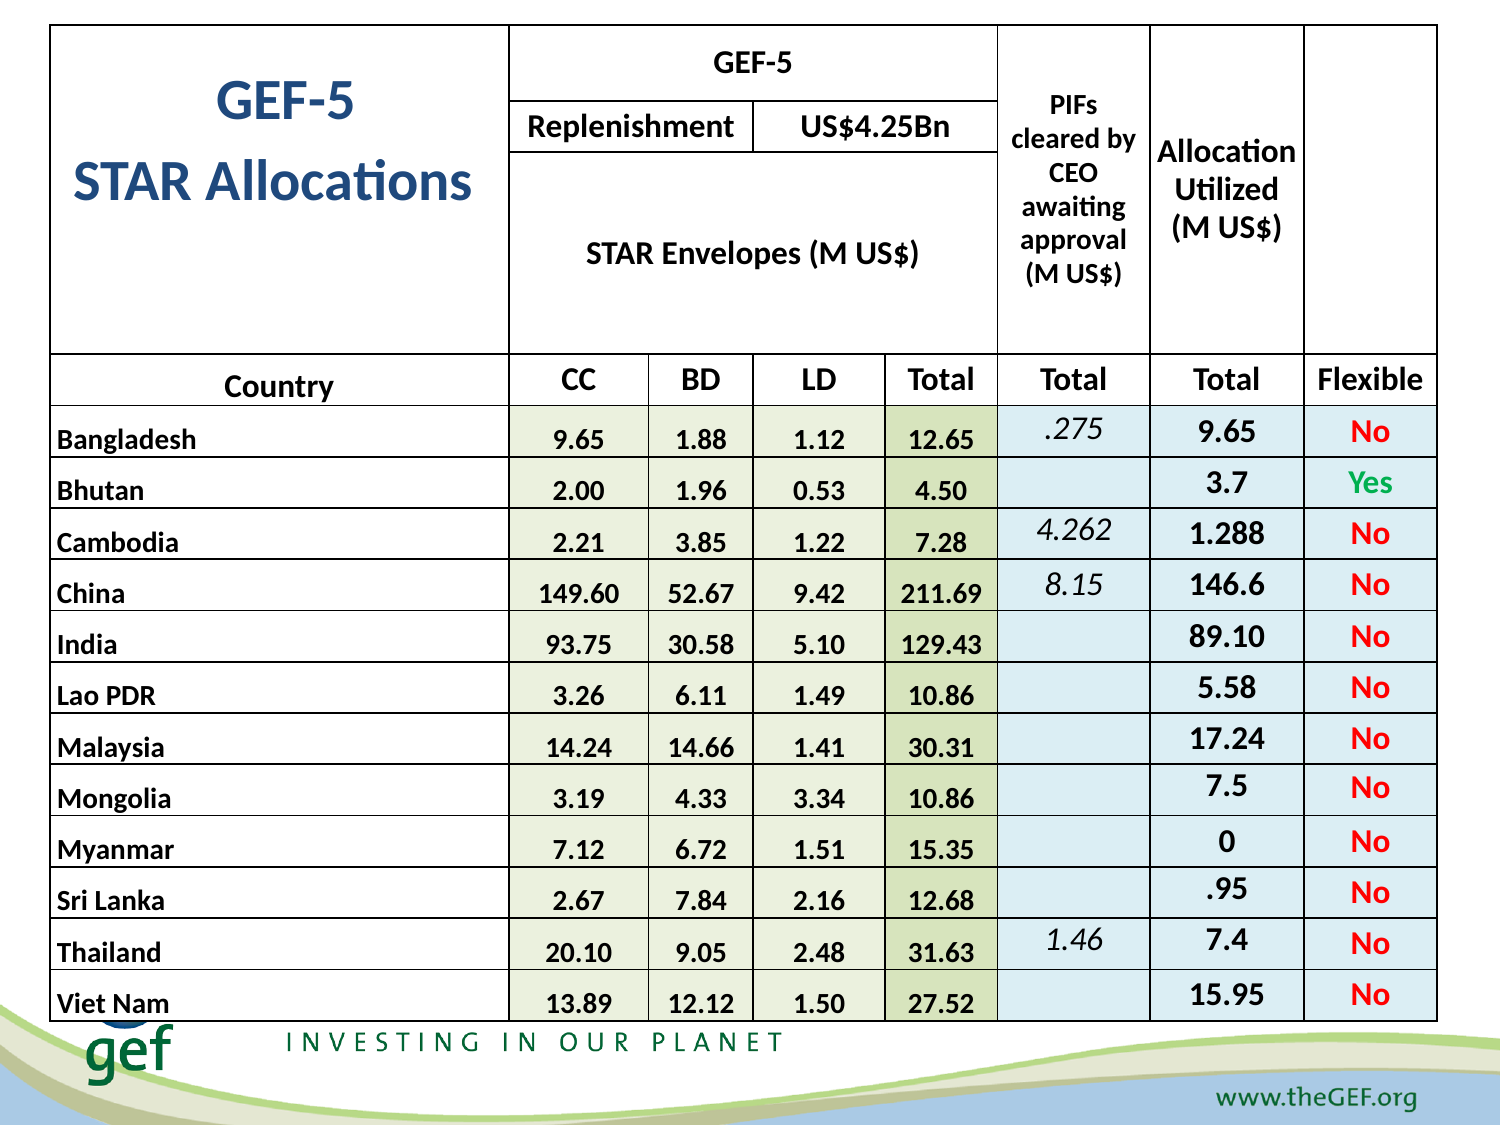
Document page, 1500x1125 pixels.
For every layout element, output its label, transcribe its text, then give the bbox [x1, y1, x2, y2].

table_cell 12.68 [886, 868, 997, 917]
table_cell 4.50 [886, 458, 997, 507]
table_cell 7.5 [1151, 765, 1303, 815]
table_cell 6.11 [649, 663, 752, 712]
table_header Allocation Utilized (M US$) [1151, 26, 1303, 353]
table_cell [998, 970, 1149, 1020]
table_cell Replenishment [575, 102, 752, 151]
table_cell [998, 458, 1149, 507]
table_cell 17.24 [1151, 714, 1303, 763]
table_cell 1.49 [754, 663, 884, 712]
table_cell Country [51, 355, 508, 405]
table_cell No [1305, 509, 1436, 558]
table_cell BD [649, 355, 752, 405]
table_cell 1.96 [649, 458, 752, 507]
table_cell No [1305, 816, 1436, 866]
table_cell 1.50 [754, 970, 884, 1020]
table_cell 12.12 [649, 970, 752, 1020]
table_cell 3.85 [649, 509, 752, 558]
table_cell [998, 765, 1149, 815]
table_cell [998, 816, 1149, 866]
table_cell 10.86 [886, 765, 997, 815]
table_cell STAR Envelopes (M US$) [510, 153, 997, 353]
table_cell 5.58 [1151, 663, 1303, 712]
table_cell 1.41 [754, 714, 884, 763]
table_cell 1.12 [754, 406, 884, 456]
table_cell .275 [998, 406, 1149, 456]
table_cell 30.31 [886, 714, 997, 763]
table_cell No [1305, 611, 1436, 661]
table_cell 1.51 [754, 816, 884, 866]
table_cell 0.53 [754, 458, 884, 507]
table_cell 9.42 [754, 560, 884, 610]
table_cell Viet Nam [51, 970, 508, 1020]
table_cell 5.10 [754, 611, 884, 661]
table_cell US$4.25Bn [754, 102, 997, 151]
table_header PIFs cleared by CEO awaiting approval (M US$) [998, 26, 1149, 353]
table_cell Total [998, 355, 1149, 405]
table_cell Thailand [51, 919, 508, 969]
table_cell 2.67 [510, 868, 648, 917]
table_cell 3.19 [510, 765, 648, 815]
table_cell No [1305, 714, 1436, 763]
table_cell India [51, 611, 508, 661]
table_cell [998, 868, 1149, 917]
table_cell Bangladesh [51, 406, 508, 456]
table_cell Sri Lanka [51, 868, 508, 917]
table_cell 7.4 [1151, 919, 1303, 969]
table_cell 1.288 [1151, 509, 1303, 558]
table_cell Malaysia [51, 714, 508, 763]
table_cell China [51, 560, 508, 610]
table_cell No [1305, 406, 1436, 456]
table_cell [998, 663, 1149, 712]
table_cell Total [1151, 355, 1303, 405]
table_cell No [1305, 868, 1436, 917]
table_cell 27.52 [886, 970, 997, 1020]
table_cell [998, 714, 1149, 763]
table_cell Flexible [1305, 355, 1436, 405]
table_cell .95 [1151, 868, 1303, 917]
table_header GEF-5 [510, 26, 997, 100]
table_cell 31.63 [886, 919, 997, 969]
table_cell 15.95 [1151, 970, 1303, 1020]
table_cell 2.16 [754, 868, 884, 917]
table_cell 7.84 [649, 868, 752, 917]
table_cell No [1305, 970, 1436, 1020]
table_cell Bhutan [51, 458, 508, 507]
table_cell 4.262 [998, 509, 1149, 558]
table_cell Cambodia [51, 509, 508, 558]
table_cell 14.24 [510, 714, 648, 763]
table_cell Mongolia [51, 765, 508, 815]
table_cell 20.10 [510, 919, 648, 969]
table_cell 7.28 [886, 509, 997, 558]
table_cell 9.65 [1151, 406, 1303, 456]
table_cell 3.26 [510, 663, 648, 712]
table_cell Myanmar [51, 816, 508, 866]
table_cell 7.12 [510, 816, 648, 866]
table_cell 15.35 [886, 816, 997, 866]
table_cell 6.72 [649, 816, 752, 866]
table_cell 13.89 [510, 970, 648, 1020]
table_cell CC [510, 355, 648, 405]
table_cell 3.34 [754, 765, 884, 815]
table_cell 211.69 [886, 560, 997, 610]
table_cell Lao PDR [51, 663, 508, 712]
table_cell 93.75 [510, 611, 648, 661]
table_cell 8.15 [998, 560, 1149, 610]
table_cell Total [886, 355, 997, 405]
table_cell [998, 611, 1149, 661]
table_cell 2.21 [510, 509, 648, 558]
table_cell 9.05 [649, 919, 752, 969]
table_cell 146.6 [1151, 560, 1303, 610]
table_cell 52.67 [649, 560, 752, 610]
table_cell LD [754, 355, 884, 405]
table_cell No [1305, 765, 1436, 815]
title GEF-5 STAR Allocations [0, 74, 575, 188]
table_cell 3.7 [1151, 458, 1303, 507]
table_cell No [1305, 560, 1436, 610]
table_cell 2.00 [510, 458, 648, 507]
picture [0, 920, 1500, 1125]
table_header [51, 26, 508, 74]
table_cell 0 [1151, 816, 1303, 866]
table_cell 9.65 [510, 406, 648, 456]
table_cell 129.43 [886, 611, 997, 661]
table_cell 10.86 [886, 663, 997, 712]
table_cell 4.33 [649, 765, 752, 815]
table_cell No [1305, 919, 1436, 969]
table_cell No [1305, 663, 1436, 712]
table_cell 14.66 [649, 714, 752, 763]
table_header [51, 188, 508, 353]
table_cell 1.22 [754, 509, 884, 558]
table_header [1305, 26, 1436, 353]
table_cell 12.65 [886, 406, 997, 456]
table_cell 30.58 [649, 611, 752, 661]
table_cell 149.60 [510, 560, 648, 610]
table_cell 2.48 [754, 919, 884, 969]
table_cell 1.88 [649, 406, 752, 456]
table_cell 89.10 [1151, 611, 1303, 661]
table_cell Yes [1305, 458, 1436, 507]
table_cell 1.46 [998, 919, 1149, 969]
